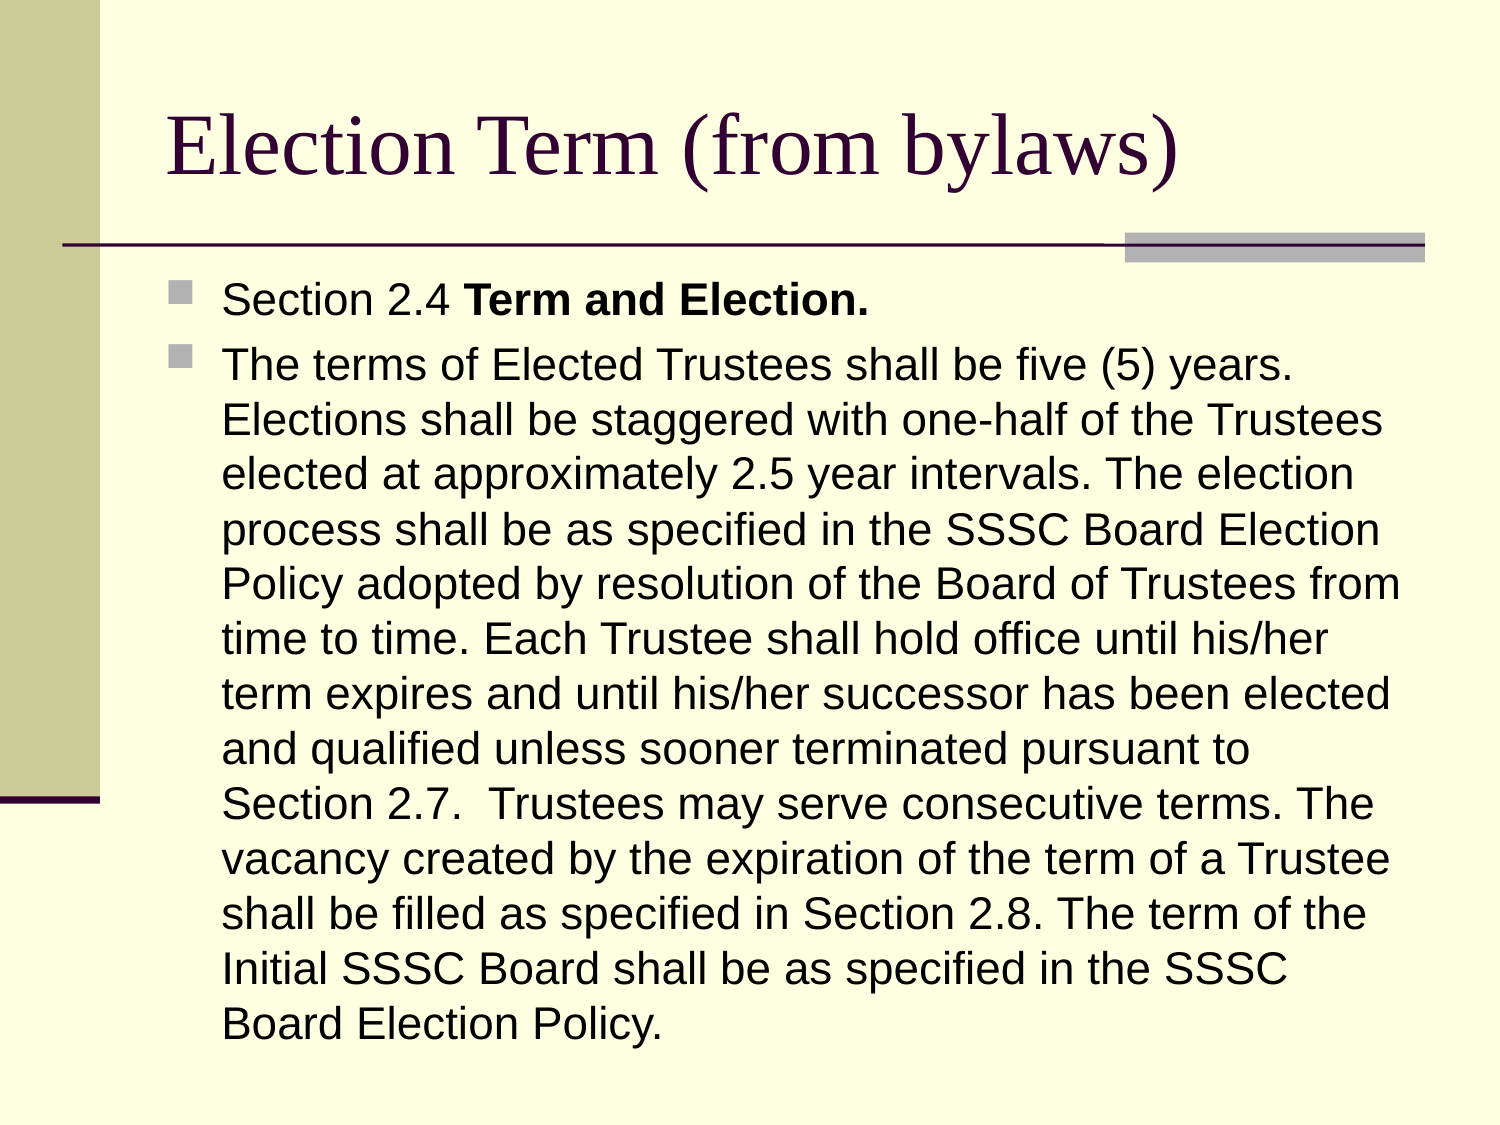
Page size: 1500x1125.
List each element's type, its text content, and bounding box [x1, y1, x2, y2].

list Section 2.4 Term and Election. The terms of Elected Trustees shall be five (5) years. Elections shall be staggered with one-half of the Trustees elected at approximately 2.5 year intervals. The election process shall be as specified in the SSSC Board Election Policy adopted by resolution of the Board of Trustees from time to time. Each Trustee shall hold office until his/her term expires and until his/her successor has been elected and qualified unless sooner terminated pursuant to Section 2.7. Trustees may serve consecutive terms. The vacancy created by the expiration of the term of a Trustee shall be filled as specified in Section 2.8. The term of the Initial SSSC Board shall be as specified in the SSSC Board Election Policy. [150, 262, 1425, 1006]
title Election Term (from bylaws) [150, 45, 1425, 234]
